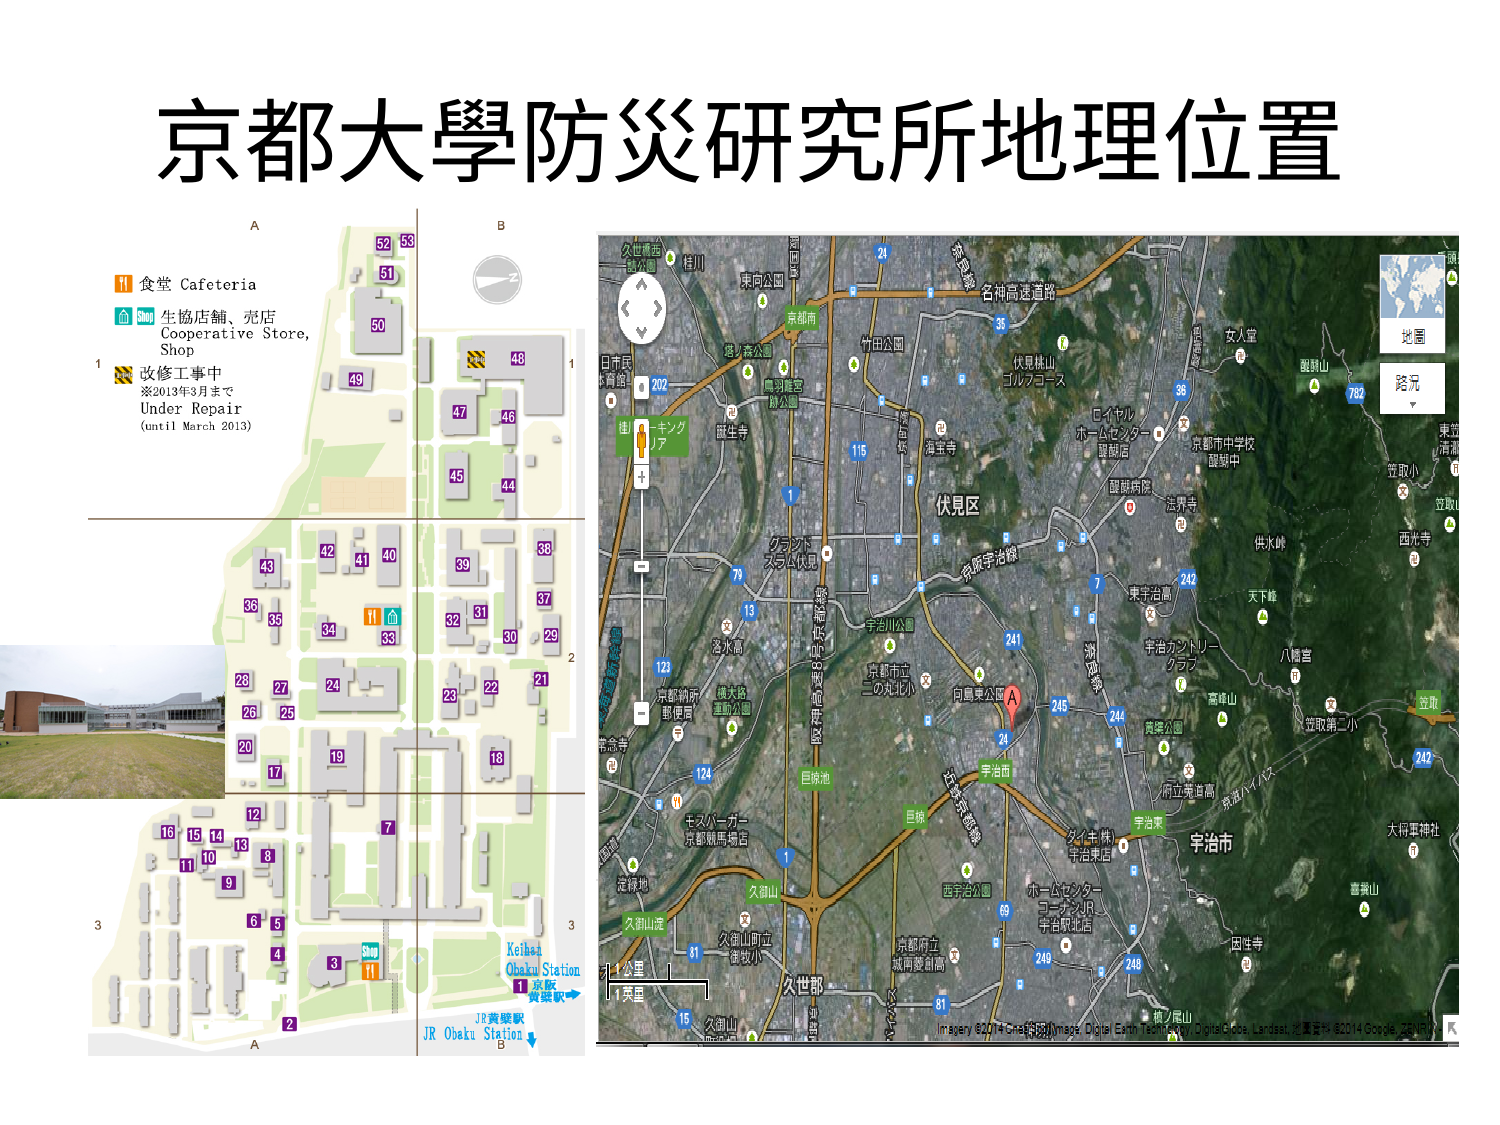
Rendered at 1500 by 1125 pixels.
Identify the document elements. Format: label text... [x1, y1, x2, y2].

picture [596, 231, 1459, 1047]
title 京都大學防災研究所地理位置 [75, 45, 1425, 233]
picture [0, 207, 585, 1056]
